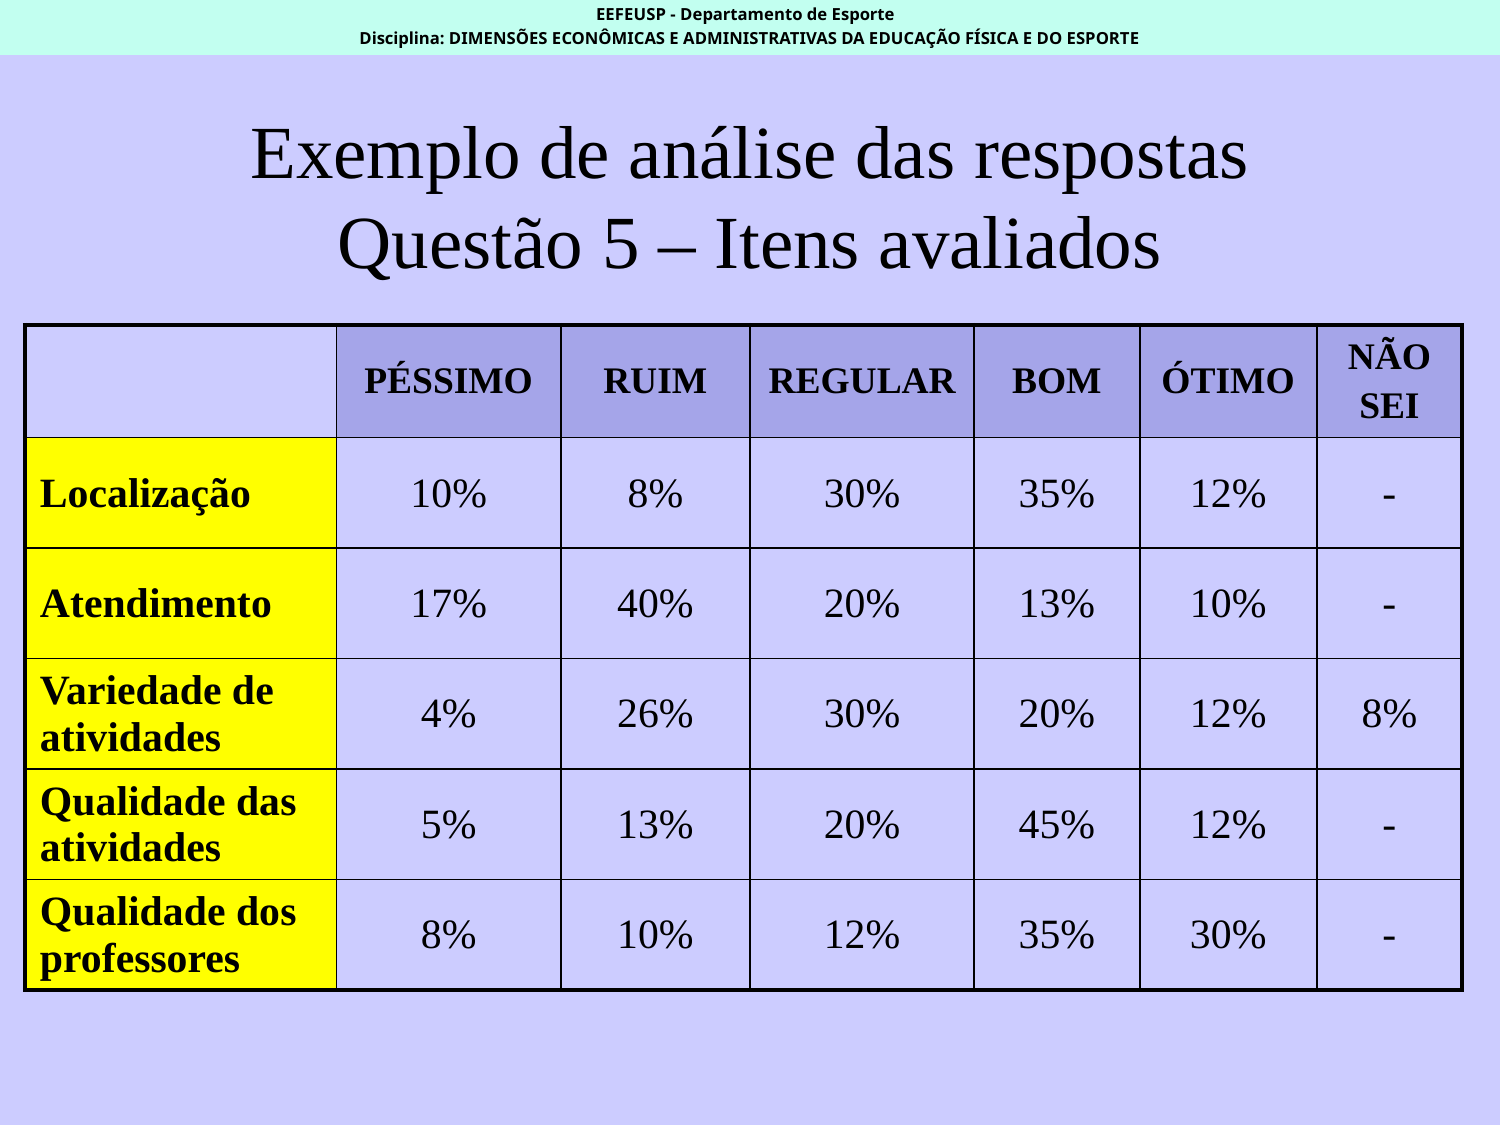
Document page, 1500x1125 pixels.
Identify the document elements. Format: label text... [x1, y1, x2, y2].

table_cell 12% [751, 880, 973, 988]
table_header NÃO SEI [1318, 327, 1460, 437]
table_cell 40% [562, 549, 749, 658]
table_cell 20% [751, 549, 973, 658]
table_cell Qualidade dos professores [27, 880, 336, 988]
table_cell 13% [562, 770, 749, 879]
table_cell 35% [975, 438, 1139, 547]
table_cell 20% [751, 770, 973, 879]
table_header PÉSSIMO [337, 327, 560, 437]
table_cell 8% [1318, 659, 1460, 768]
table_header RUIM [562, 327, 749, 437]
table_cell 10% [1141, 549, 1316, 658]
table_cell 10% [562, 880, 749, 988]
table_cell 5% [337, 770, 560, 879]
text_box EEFEUSP - Departamento de Esporte Disciplina: DIMENSÕES ECONÔMICAS E ADMINISTRATIVAS DA EDUCAÇÃO FÍSICA E DO ESPORTE [0, 0, 1500, 55]
table_cell Qualidade das atividades [27, 770, 336, 879]
table_cell 26% [562, 659, 749, 768]
table_cell 20% [975, 659, 1139, 768]
table_cell Atendimento [27, 549, 336, 658]
table_header REGULAR [751, 327, 973, 437]
table_cell 30% [751, 659, 973, 768]
table_cell 4% [337, 659, 560, 768]
table_cell - [1318, 770, 1460, 879]
table_cell 45% [975, 770, 1139, 879]
table_cell - [1318, 880, 1460, 988]
table_cell 35% [975, 880, 1139, 988]
table_header ÓTIMO [1141, 327, 1316, 437]
table_cell - [1318, 549, 1460, 658]
table_cell Localização [27, 438, 336, 547]
table_cell 30% [1141, 880, 1316, 988]
title Exemplo de análise das respostas Questão 5 – Itens avaliados [112, 99, 1388, 288]
table_cell 12% [1141, 438, 1316, 547]
table_header BOM [975, 327, 1139, 437]
table_cell 17% [337, 549, 560, 658]
table_cell Variedade de atividades [27, 659, 336, 768]
table_cell 10% [337, 438, 560, 547]
table_cell 13% [975, 549, 1139, 658]
table_cell - [1318, 438, 1460, 547]
table_cell 8% [562, 438, 749, 547]
table_cell 30% [751, 438, 973, 547]
table_cell 8% [337, 880, 560, 988]
table_header [27, 327, 336, 437]
table_cell 12% [1141, 659, 1316, 768]
table_cell 12% [1141, 770, 1316, 879]
